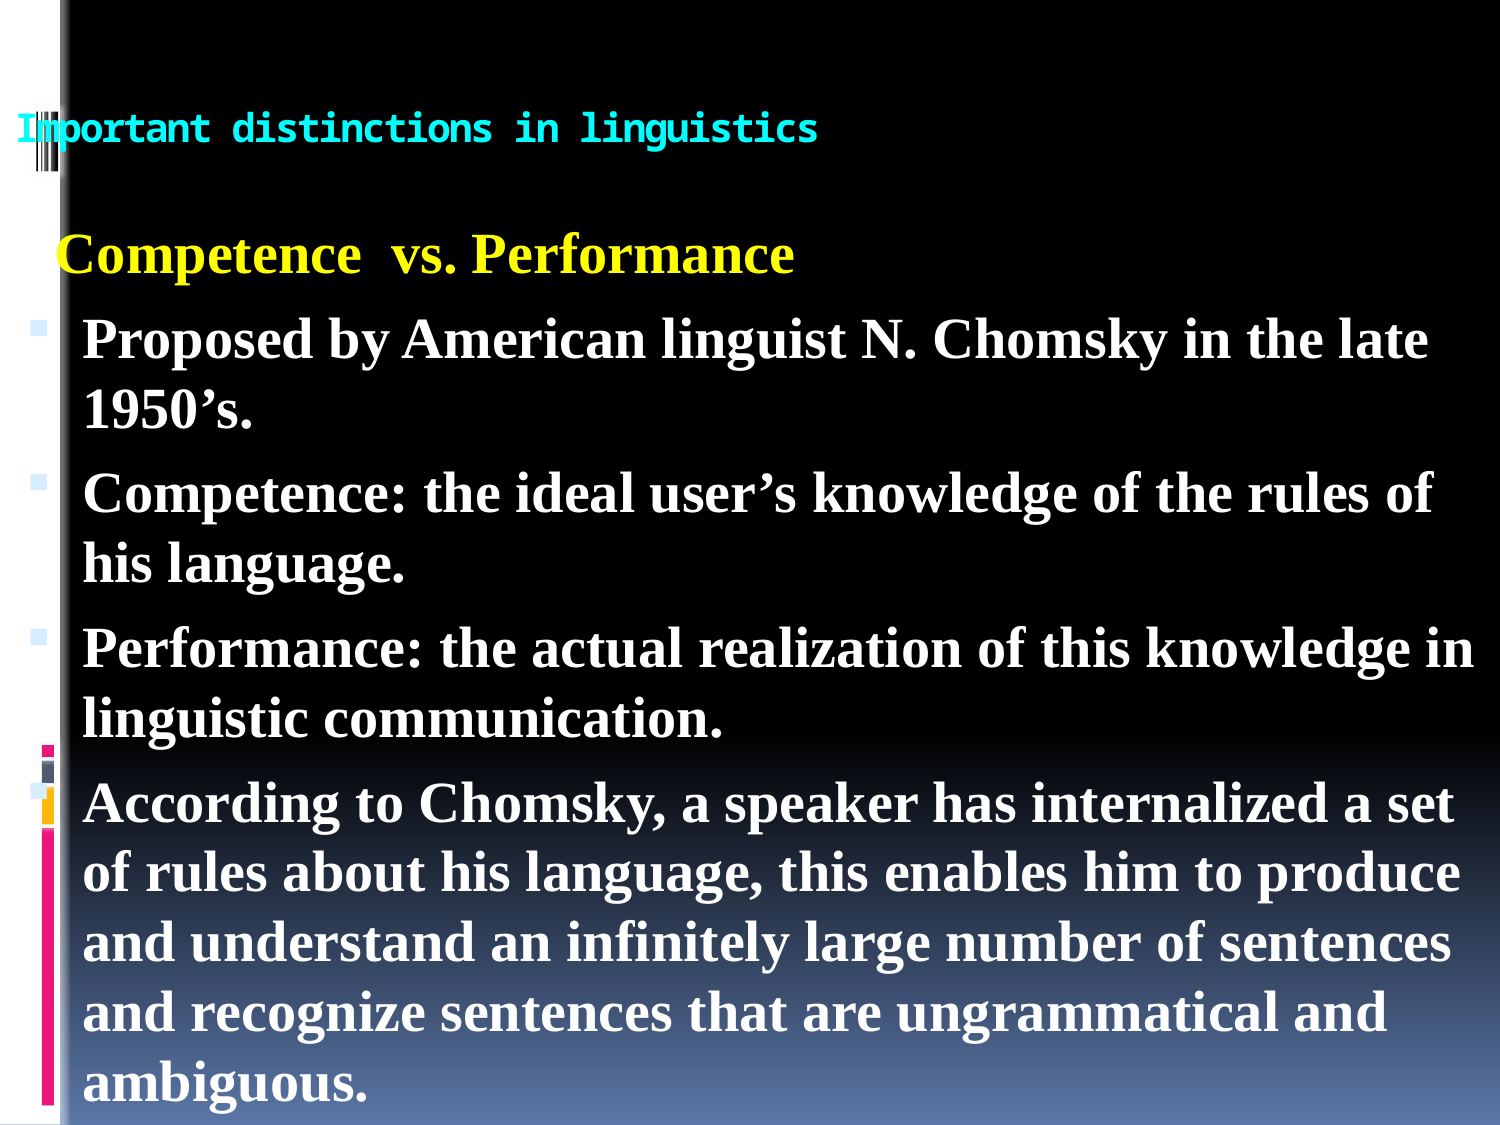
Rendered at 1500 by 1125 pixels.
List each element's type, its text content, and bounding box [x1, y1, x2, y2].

list Competence vs. Performance Proposed by American linguist N. Chomsky in the late 1950’s. Competence: the ideal user’s knowledge of the rules of his language. Performance: the actual realization of this knowledge in linguistic communication. According to Chomsky, a speaker has internalized a set of rules about his language, this enables him to produce and understand an infinitely large number of sentences and recognize sentences that are ungrammatical and ambiguous. [0, 208, 1500, 1125]
title Important distinctions in linguistics [0, 42, 1500, 208]
